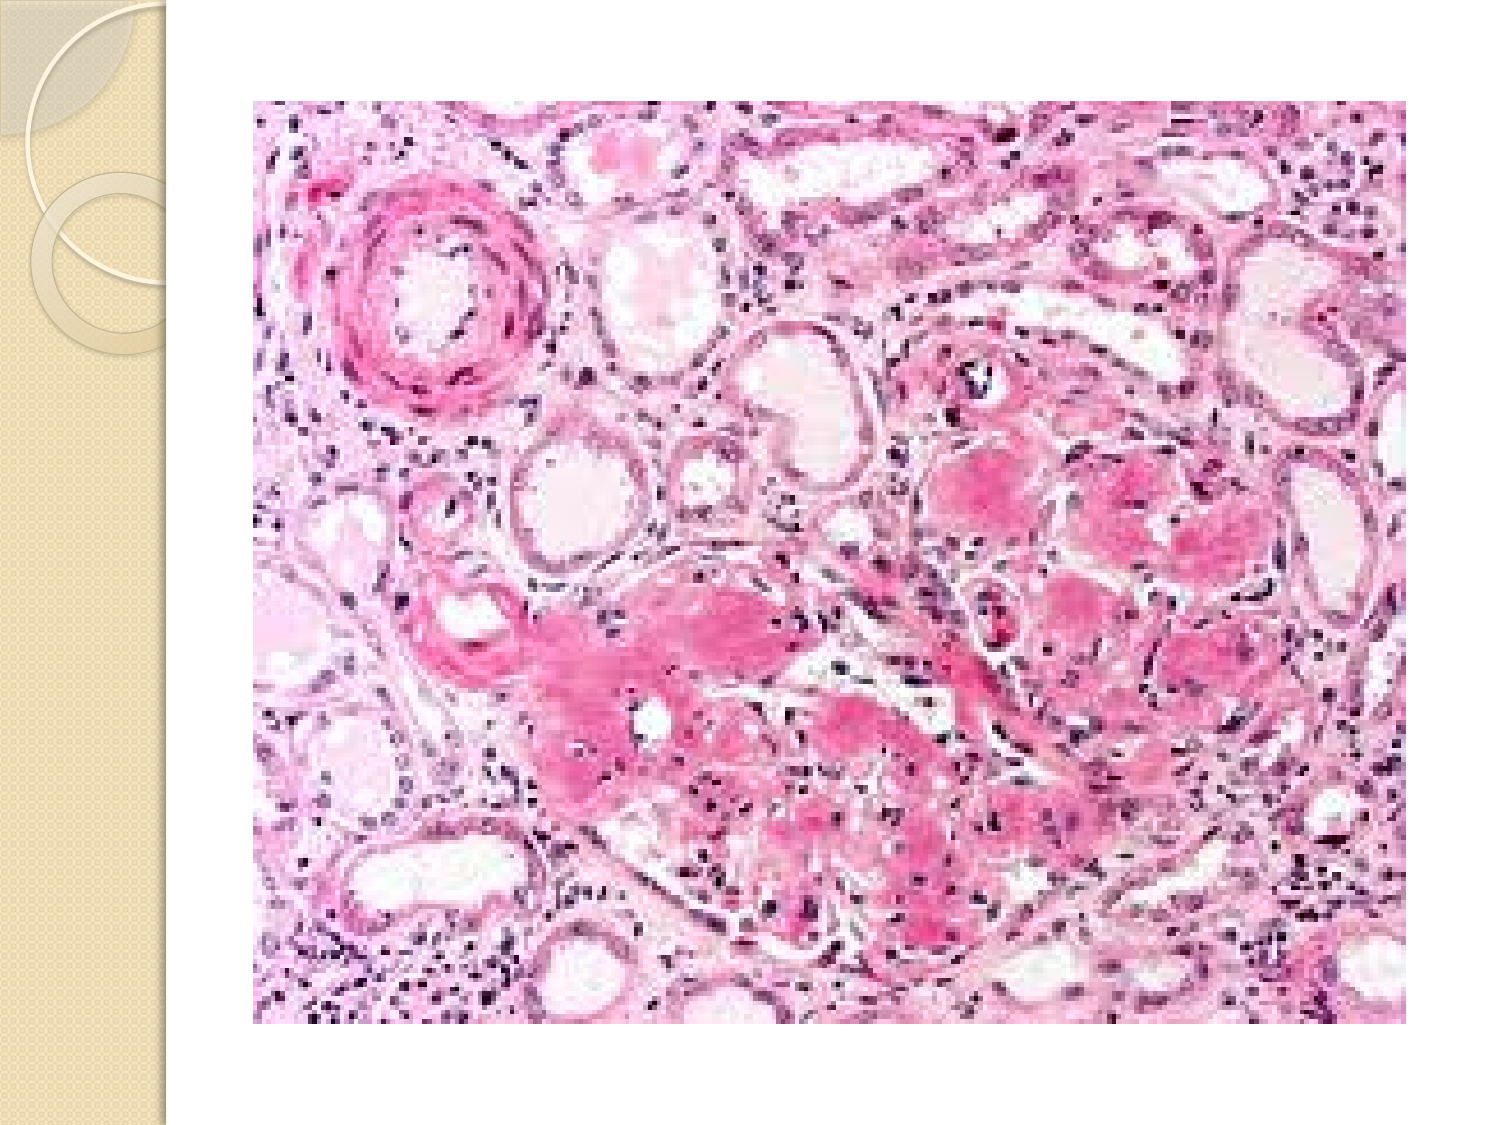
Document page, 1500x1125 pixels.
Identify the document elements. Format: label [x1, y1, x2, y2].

picture [253, 101, 1406, 1024]
